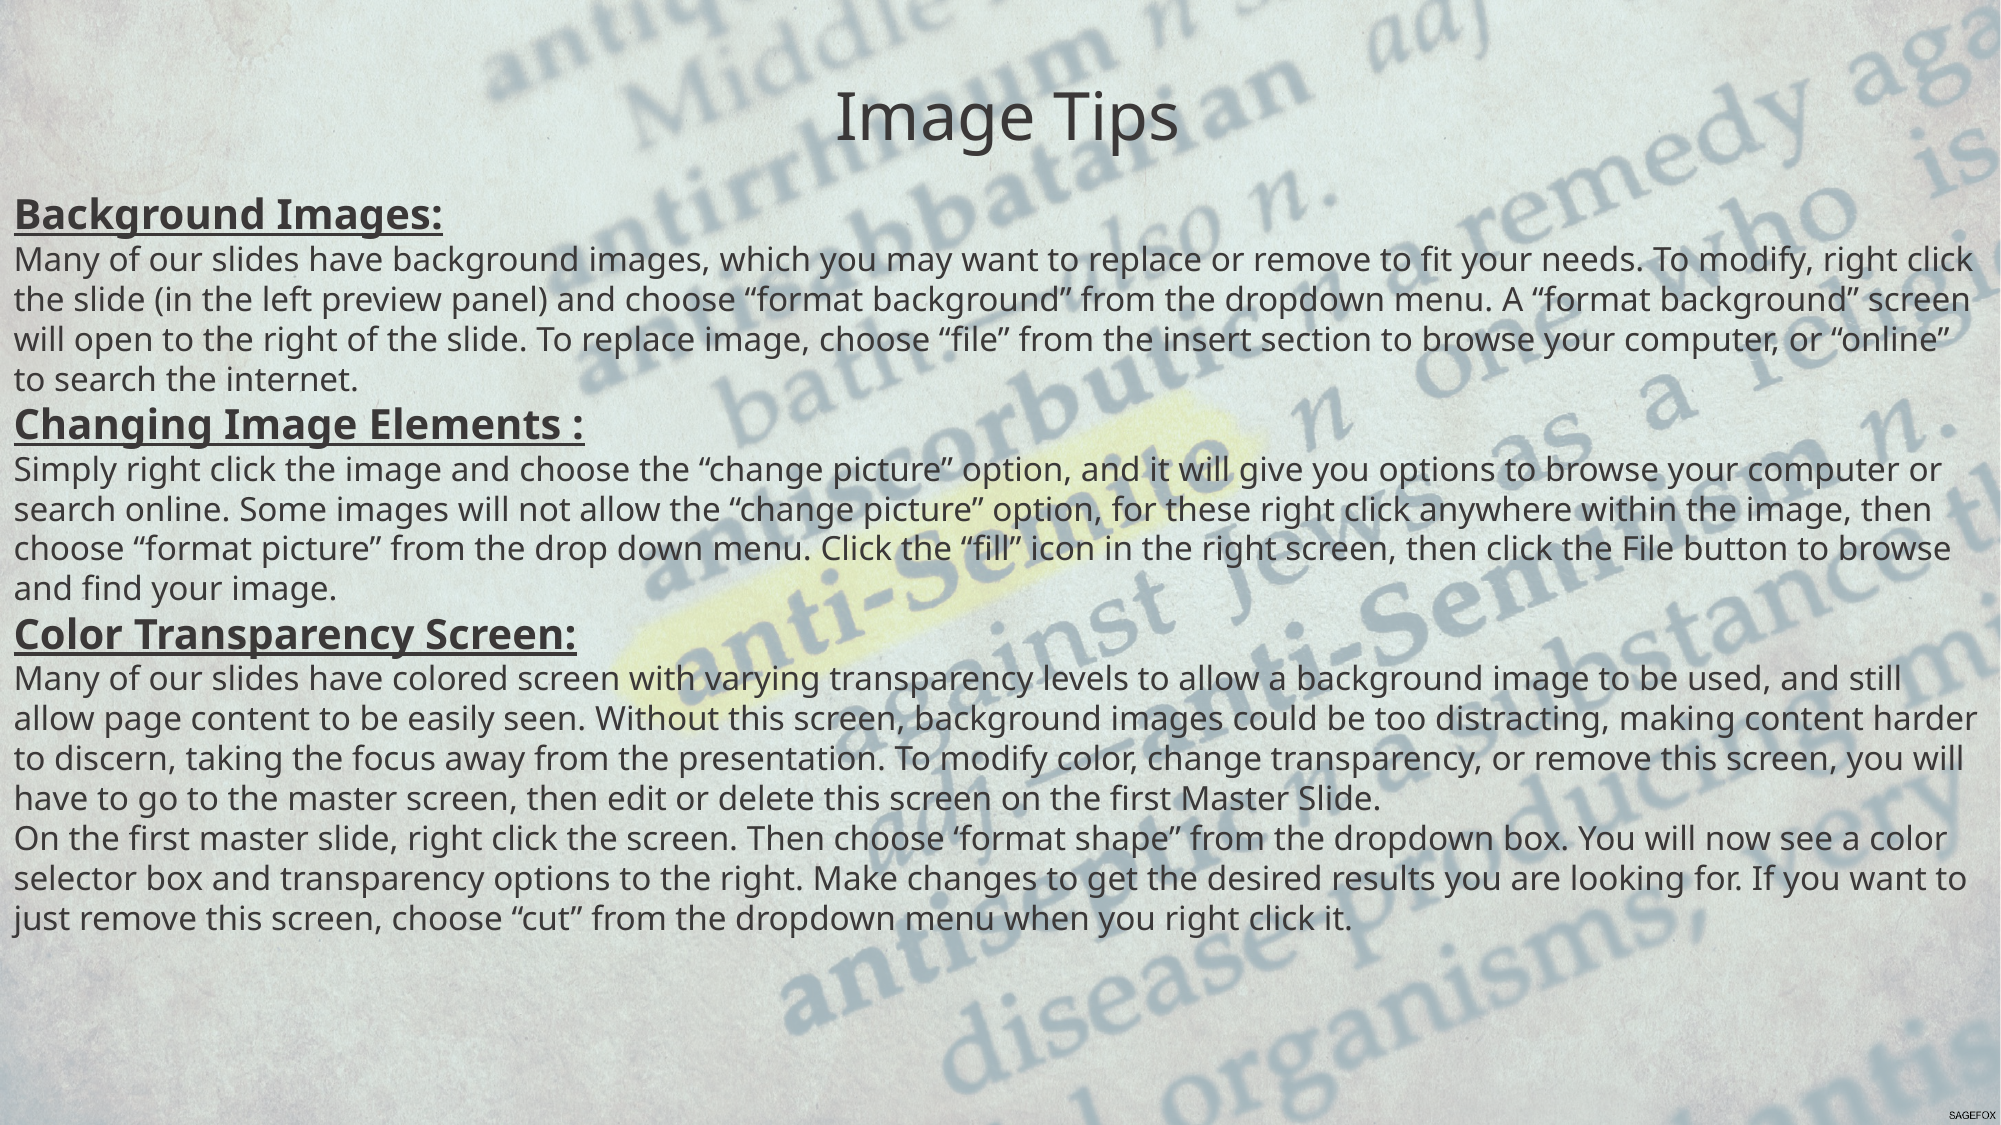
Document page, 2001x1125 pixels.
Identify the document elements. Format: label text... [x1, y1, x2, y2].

text_box Background Images: Many of our slides have background images, which you may want to replace or remove to fit your needs. To modify, right click the slide (in the left preview panel) and choose “format background” from the dropdown menu. A “format background” screen will open to the right of the slide. To replace image, choose “file” from the insert section to browse your computer, or “online” to search the internet. Changing Image Elements : Simply right click the image and choose the “change picture” option, and it will give you options to browse your computer or search online. Some images will not allow the “change picture” option, for these right click anywhere within the image, then choose “format picture” from the drop down menu. Click the “fill” icon in the right screen, then click the File button to browse and find your image. Color Transparency Screen: Many of our slides have colored screen with varying transparency levels to allow a background image to be used, and still allow page content to be easily seen. Without this screen, background images could be too distracting, making content harder to discern, taking the focus away from the presentation. To modify color, change transparency, or remove this screen, you will have to go to the master screen, then edit or delete this screen on the first Master Slide. On the first master slide, right click the screen. Then choose ‘format shape” from the dropdown box. You will now see a color selector box and transparency options to the right. Make changes to get the desired results you are looking for. If you want to just remove this screen, choose “cut” from the dropdown menu when you right click it. [0, 0, 2000, 1125]
title Image Tips [597, 59, 1420, 177]
